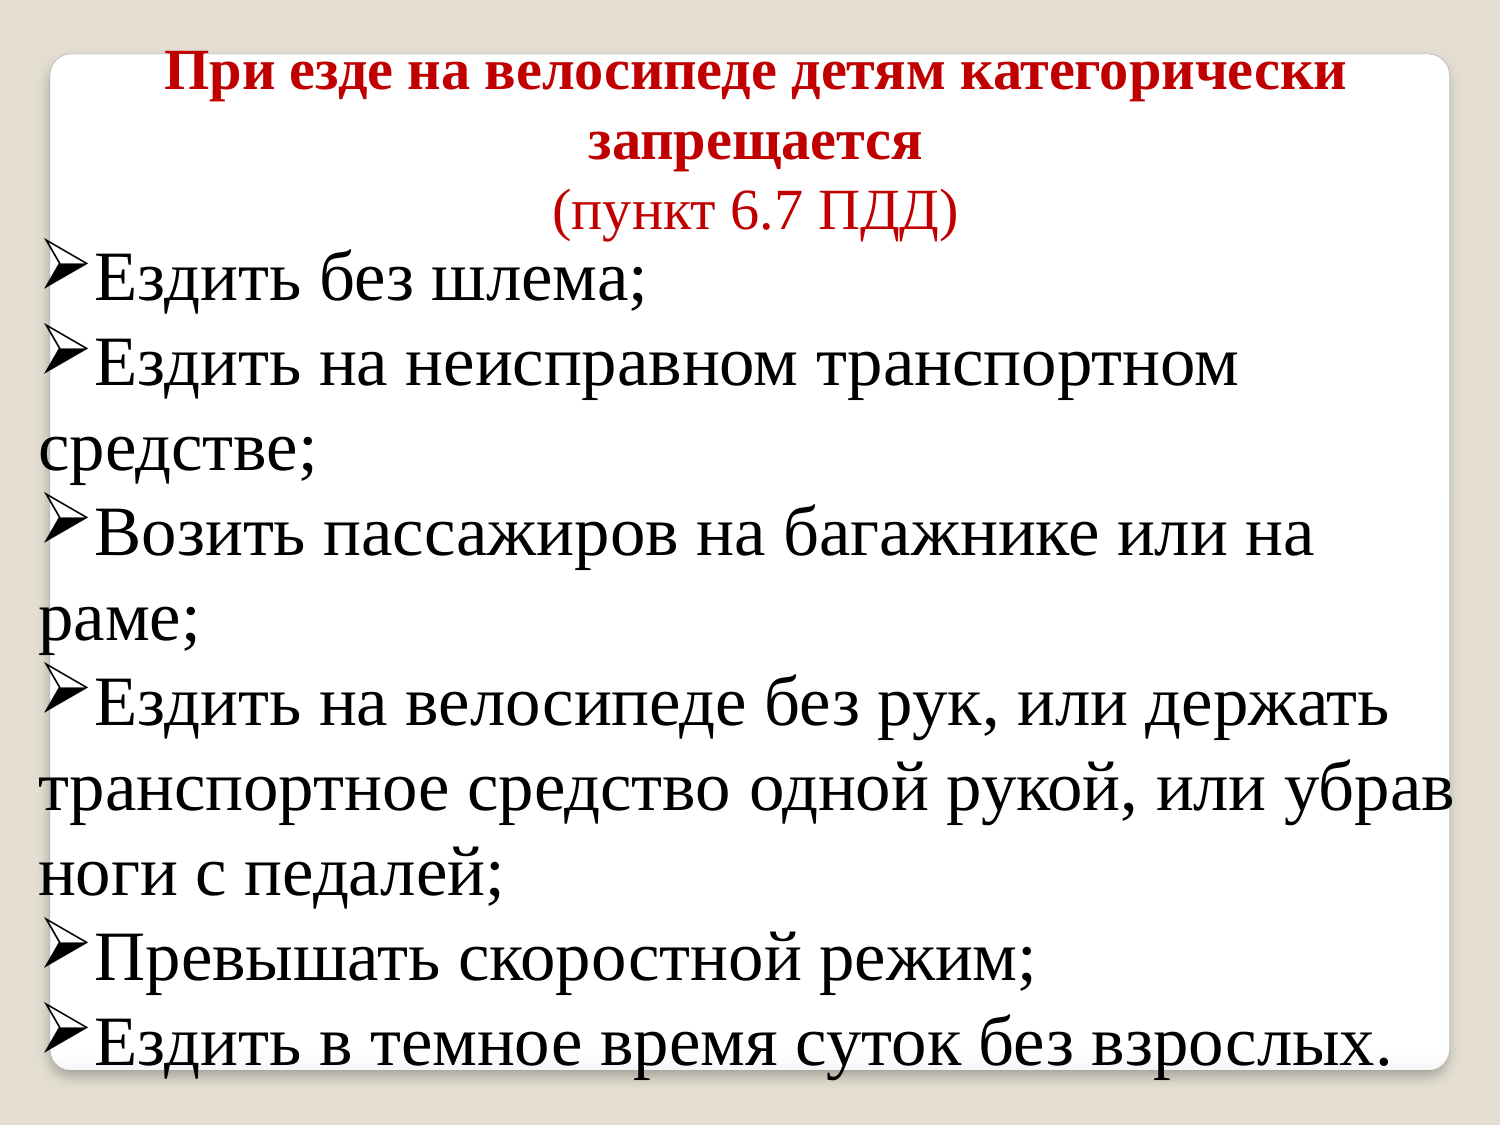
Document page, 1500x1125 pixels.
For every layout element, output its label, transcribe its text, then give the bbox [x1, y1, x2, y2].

text_box При езде на велосипеде детям категорически запрещается (пункт 6.7 ПДД) [117, 23, 1395, 222]
text_box Ездить без шлема; Ездить на неисправном транспортном средстве; Возить пассажиров на багажнике или на раме; Ездить на велосипеде без рук, или держать транспортное средство одной рукой, или убрав ноги с педалей; Превышать скоростной режим; Ездить в темное время суток без взрослых. [23, 222, 1477, 1087]
